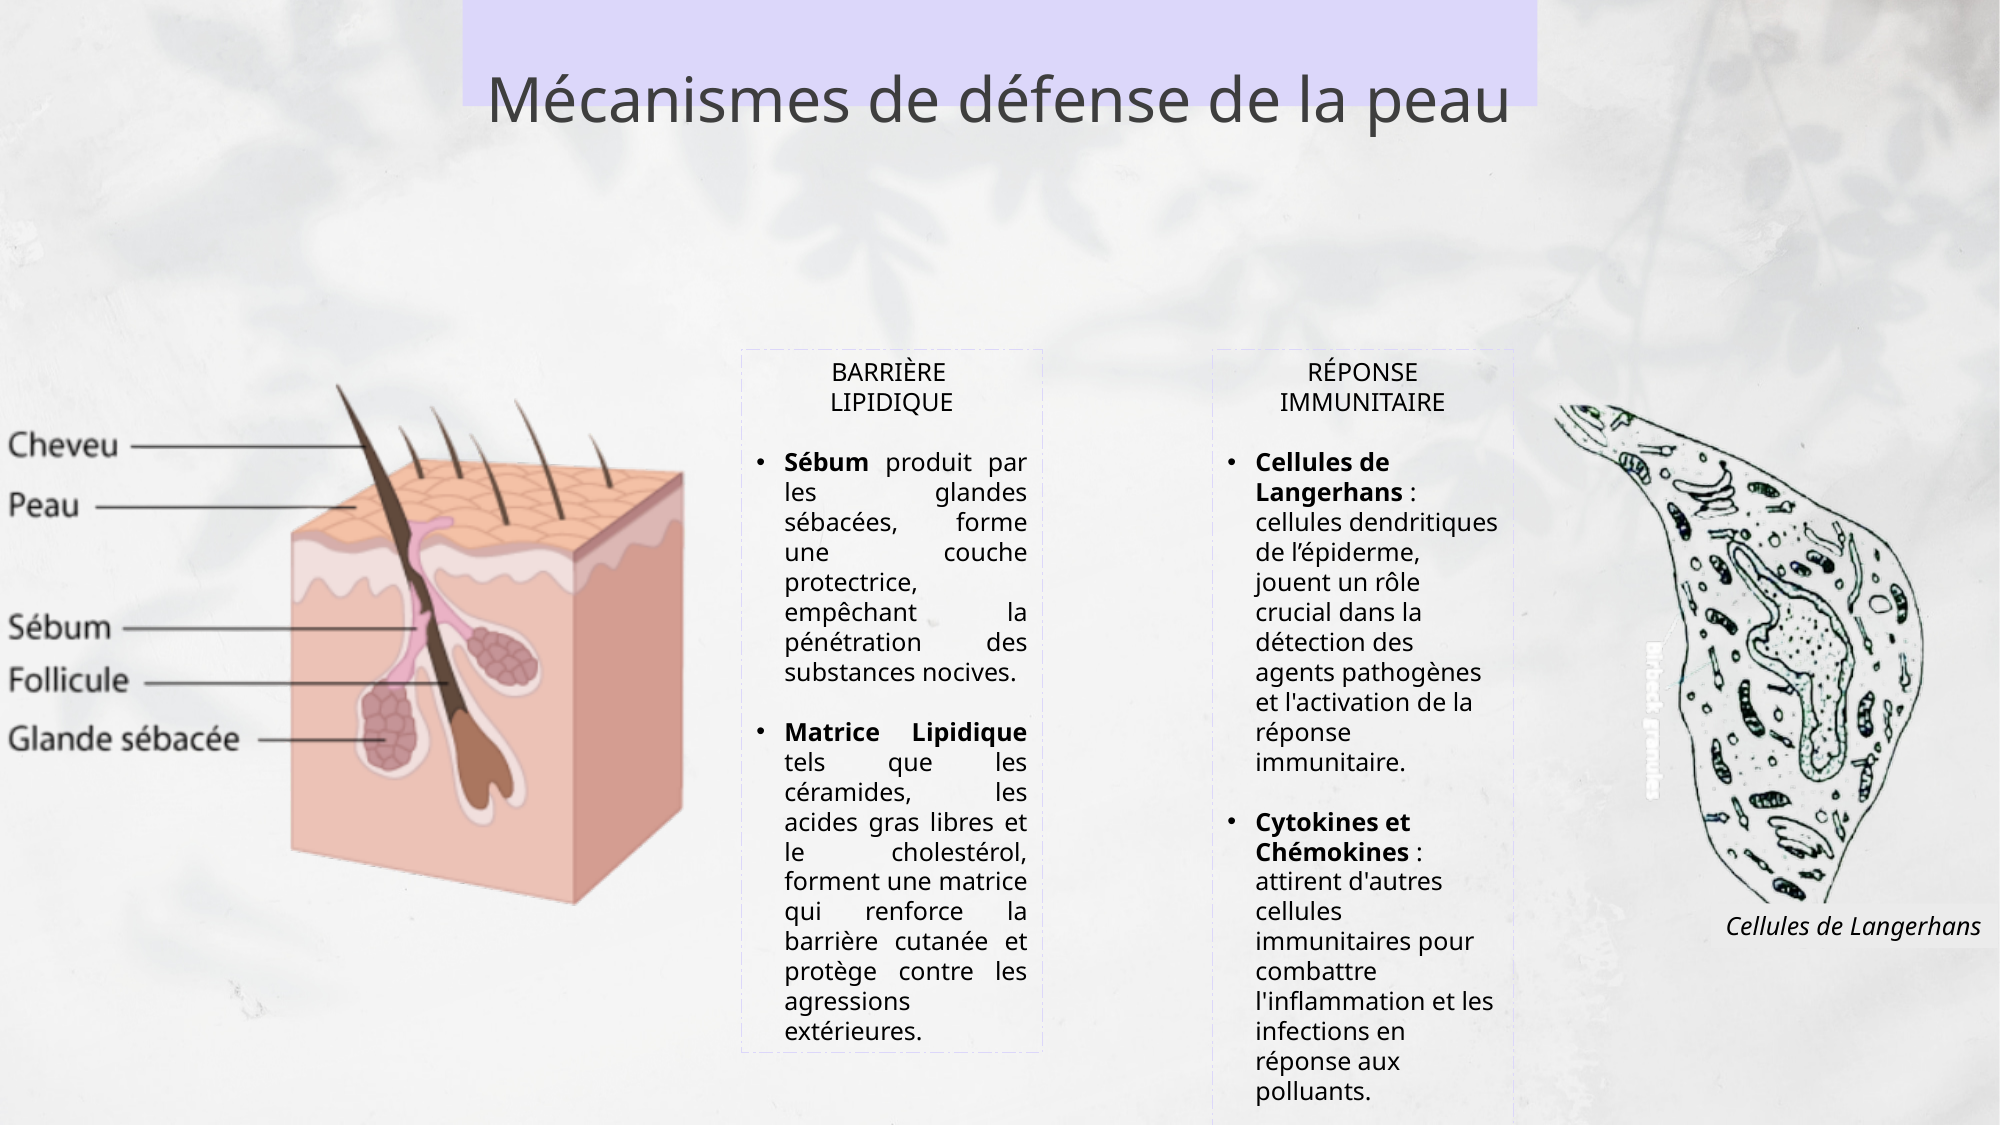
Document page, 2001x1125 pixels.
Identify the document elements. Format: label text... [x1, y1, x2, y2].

text_box RÉPONSE IMMUNITAIRE Cellules de Langerhans : cellules dendritiques de l’épiderme, jouent un rôle crucial dans la détection des agents pathogènes et l'activation de la réponse immunitaire. Cytokines et Chémokines : attirent d'autres cellules immunitaires pour combattre l'inflammation et les infections en réponse aux polluants. [1212, 349, 1514, 1125]
text_box BARRIÈRE LIPIDIQUE Sébum produit par les glandes sébacées, forme une couche protectrice, empêchant la pénétration des substances nocives. Matrice Lipidique tels que les céramides, les acides gras libres et le cholestérol, forment une matrice qui renforce la barrière cutanée et protège contre les agressions extérieures. [741, 349, 1043, 1053]
text_box Cellules de Langerhans [1929, 903, 1999, 949]
text_box Mécanismes de défense de la peau [364, 53, 1636, 143]
picture [0, 0, 2000, 1125]
